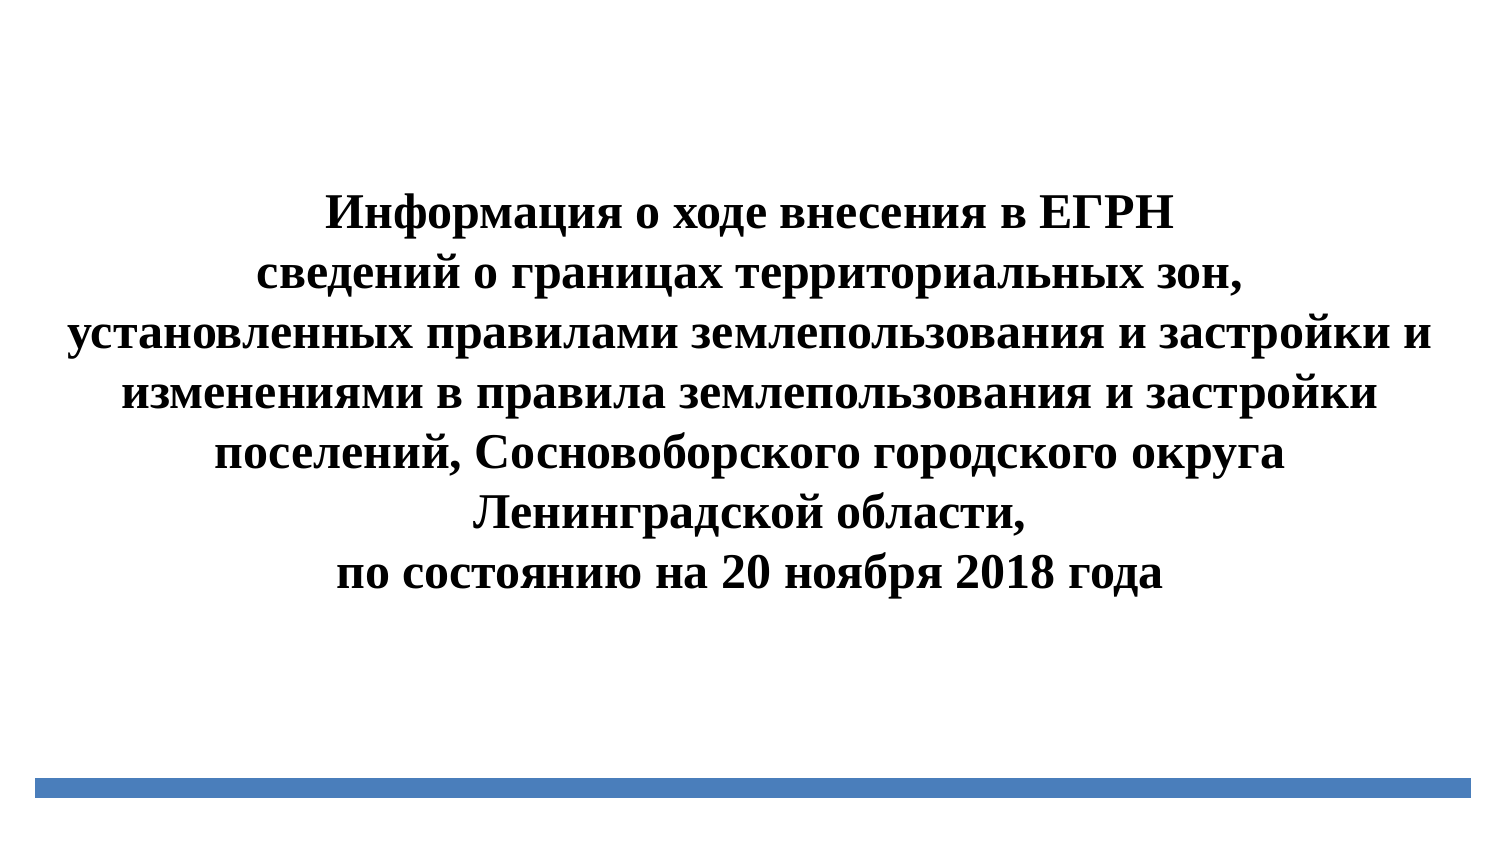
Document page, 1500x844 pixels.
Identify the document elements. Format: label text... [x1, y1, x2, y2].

text_box Информация о ходе внесения в ЕГРН сведений о границах территориальных зон, установленных правилами землепользования и застройки и изменениями в правила землепользования и застройки поселений, Сосновоборского городского округа Ленинградской области, по состоянию на 20 ноября 2018 года [41, 171, 1459, 607]
